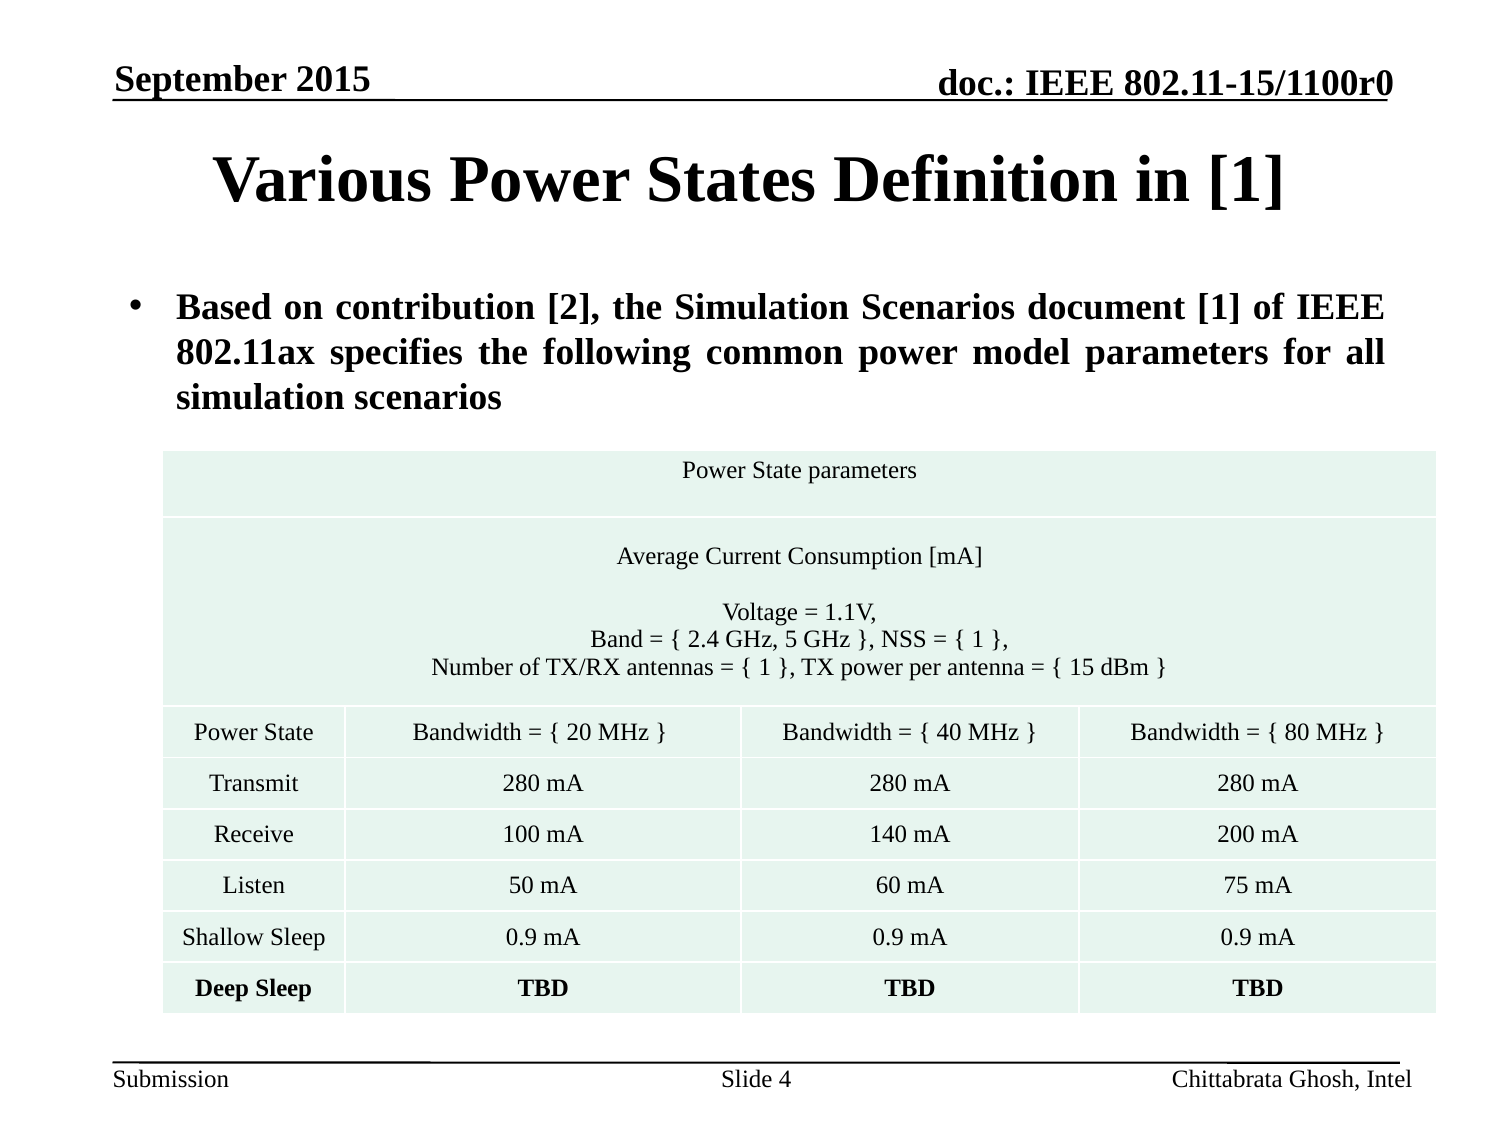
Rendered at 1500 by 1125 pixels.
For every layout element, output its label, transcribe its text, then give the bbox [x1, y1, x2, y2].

table_cell Power State [163, 707, 344, 757]
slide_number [114, 54, 423, 100]
table_cell Bandwidth = { 20 MHz } [346, 707, 740, 757]
table_cell Transmit [163, 758, 344, 808]
title Various Power States Definition in [1] [112, 112, 1388, 238]
table_cell TBD [1080, 963, 1436, 1013]
table_cell 200 mA [1080, 810, 1436, 859]
table_cell Average Current Consumption [mA] Voltage = 1.1V, Band = { 2.4 GHz, 5 GHz }, NSS = { 1 }, Number of TX/RX antennas = { 1 }, TX power per antenna = { 15 dBm } [163, 518, 1436, 705]
table_cell 0.9 mA [742, 912, 1078, 961]
table_cell 0.9 mA [346, 912, 740, 961]
table_cell TBD [346, 963, 740, 1013]
table_cell 280 mA [742, 758, 1078, 808]
table_cell 100 mA [346, 810, 740, 859]
footer Chittabrata Ghosh, Intel [1066, 1062, 1413, 1101]
table_cell 60 mA [742, 861, 1078, 910]
table_header Power State parameters [163, 451, 1436, 516]
table_cell 280 mA [1080, 758, 1436, 808]
table_cell Listen [163, 861, 344, 910]
table_cell 280 mA [346, 758, 740, 808]
table_cell Receive [163, 810, 344, 859]
table_cell Bandwidth = { 40 MHz } [742, 707, 1078, 757]
slide_number Slide 4 [712, 1061, 800, 1123]
table_cell Shallow Sleep [163, 912, 344, 961]
table_cell Deep Sleep [163, 963, 344, 1013]
table_cell 50 mA [346, 861, 740, 910]
table_cell 75 mA [1080, 861, 1436, 910]
text_box Based on contribution [2], the Simulation Scenarios document [1] of IEEE 802.11ax specifies the following common power model parameters for all simulation scenarios [114, 274, 1402, 425]
table_cell Bandwidth = { 80 MHz } [1080, 707, 1436, 757]
table_cell TBD [742, 963, 1078, 1013]
table_cell 0.9 mA [1080, 912, 1436, 961]
table_cell 140 mA [742, 810, 1078, 859]
